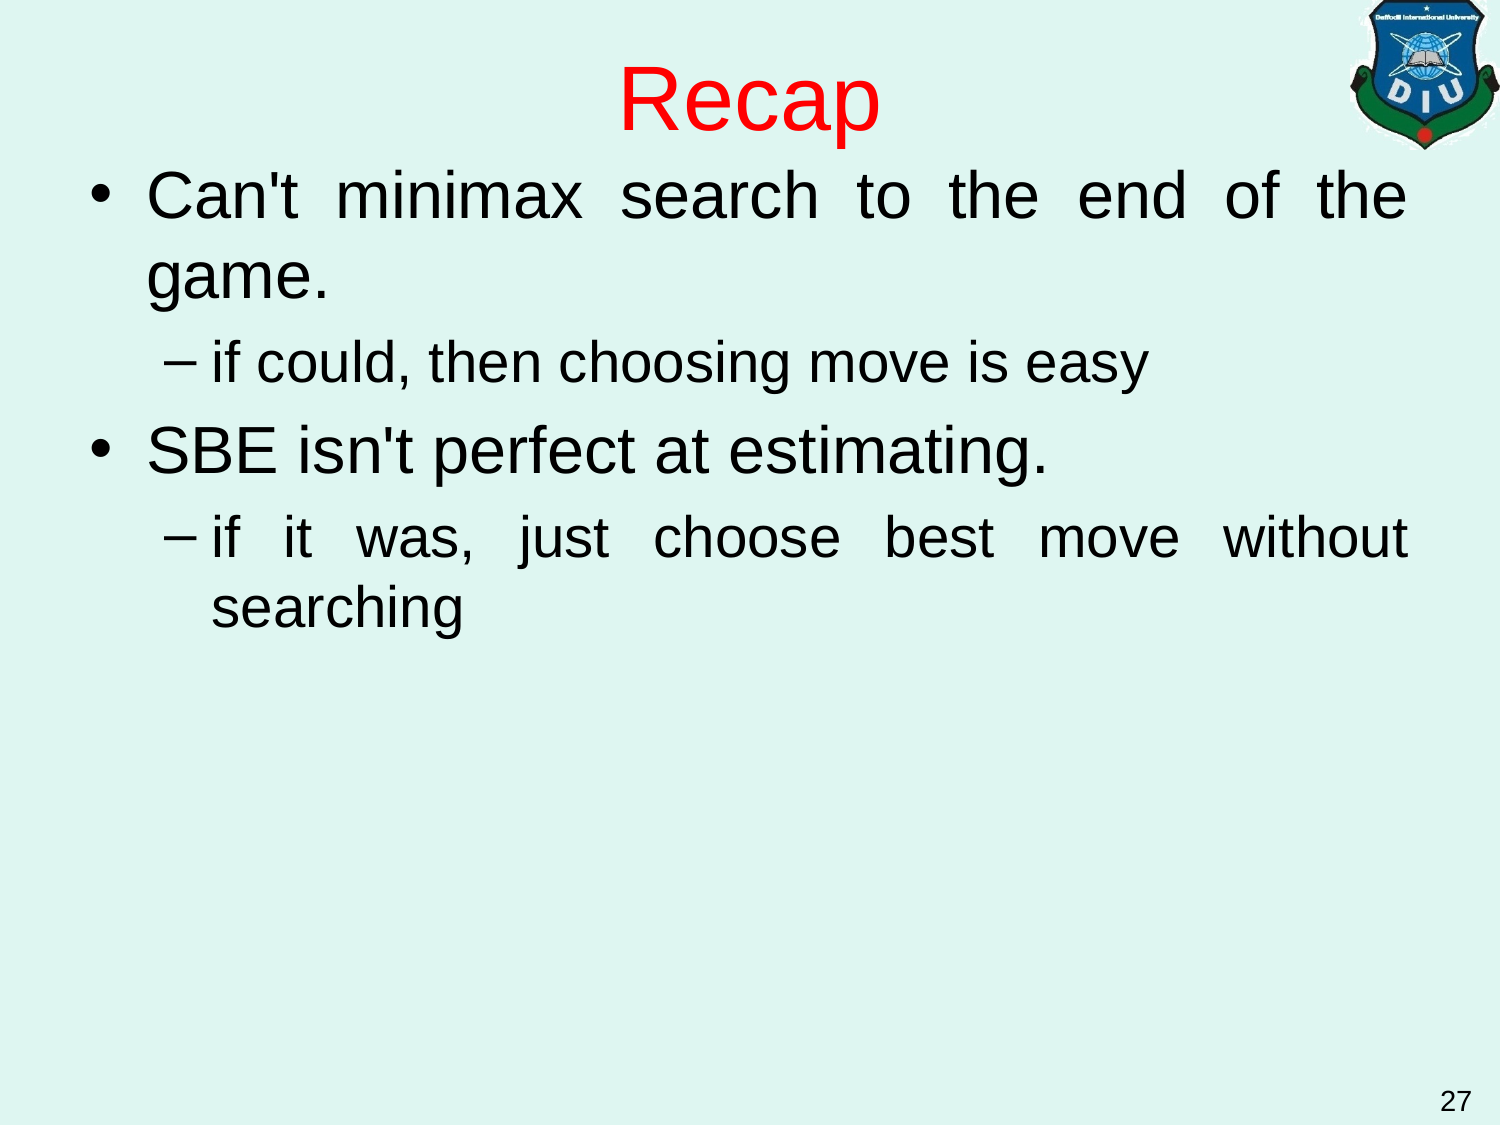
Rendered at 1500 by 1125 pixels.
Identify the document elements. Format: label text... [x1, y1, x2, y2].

text_box 27 [1137, 1074, 1488, 1113]
list Can't minimax search to the end of the game. if could, then choosing move is easy SBE isn't perfect at estimating. if it was, just choose best move without searching [75, 188, 1425, 1075]
picture [1349, 0, 1500, 151]
title Recap [75, 0, 1425, 188]
